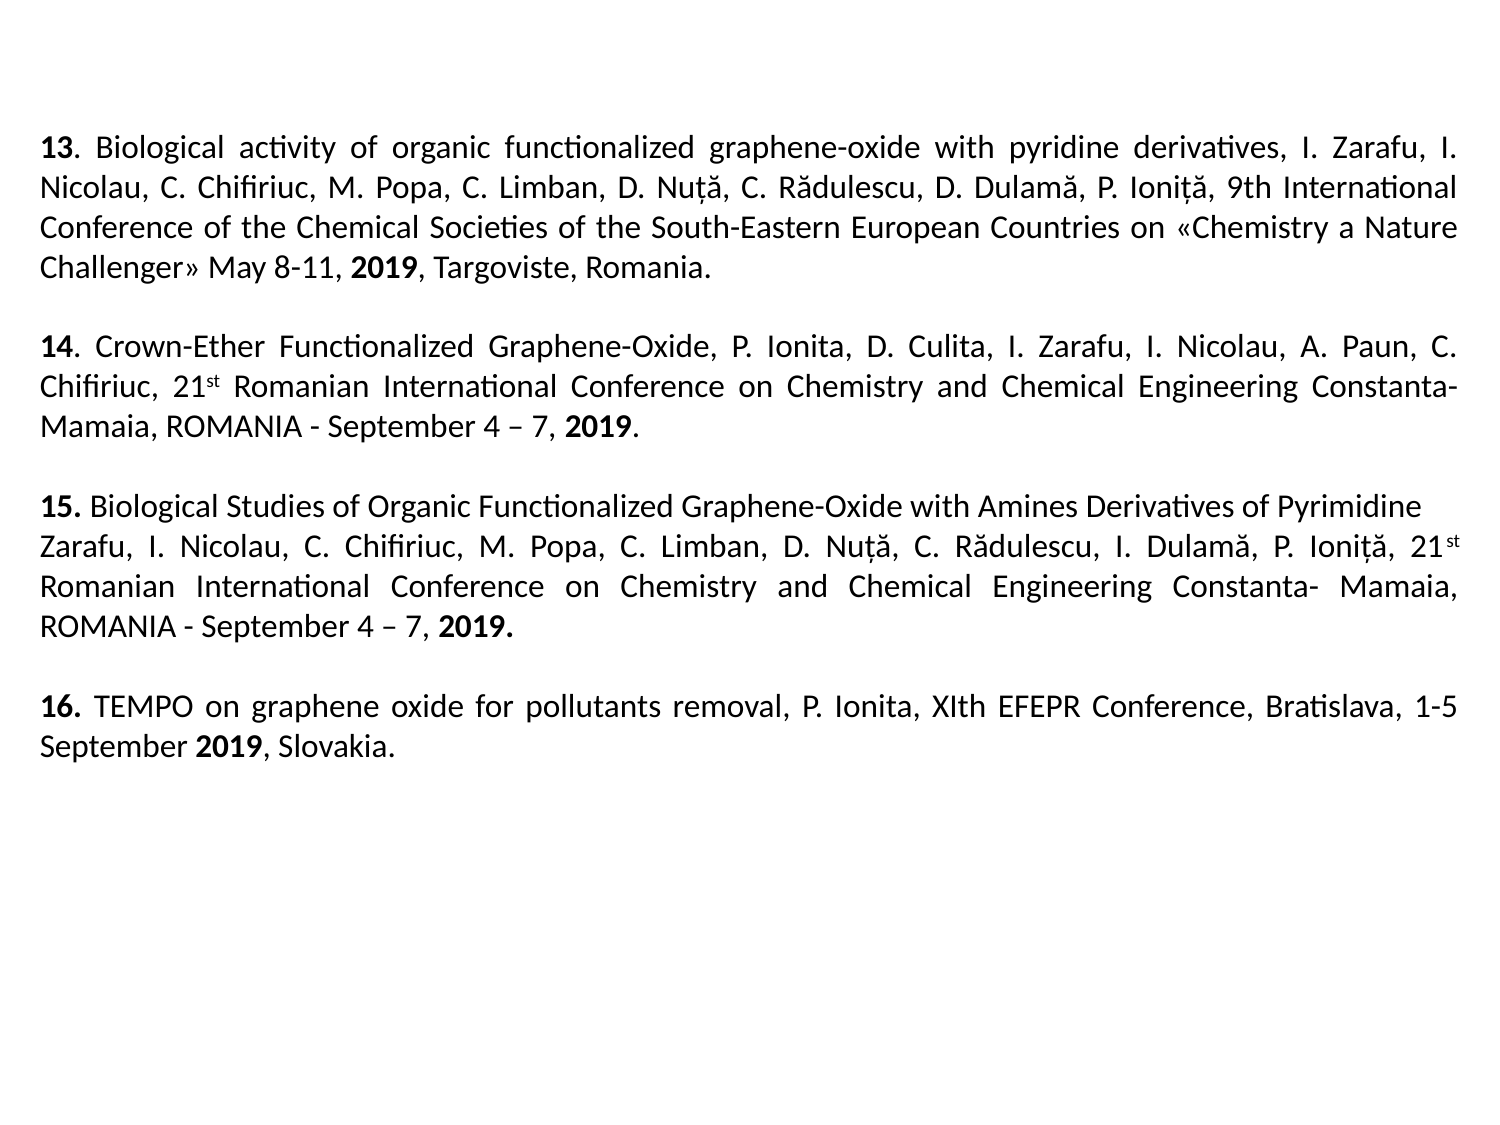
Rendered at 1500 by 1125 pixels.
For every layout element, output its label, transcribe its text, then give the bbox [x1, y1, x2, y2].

text_box 13. Biological activity of organic functionalized graphene-oxide with pyridine derivatives, I. Zarafu, I. Nicolau, C. Chifiriuc, M. Popa, C. Limban, D. Nuță, C. Rădulescu, D. Dulamă, P. Ioniță, 9th International Conference of the Chemical Societies of the South-Eastern European Countries on «Chemistry a Nature Challenger» May 8-11, 2019, Targoviste, Romania. 14. Crown-Ether Functionalized Graphene-Oxide, P. Ionita, D. Culita, I. Zarafu, I. Nicolau, A. Paun, C. Chifiriuc, 21st Romanian International Conference on Chemistry and Chemical Engineering Constanta- Mamaia, ROMANIA - September 4 – 7, 2019. 15. Biological Studies of Organic Functionalized Graphene-Oxide with Amines Derivatives of Pyrimidine Zarafu, I. Nicolau, C. Chifiriuc, M. Popa, C. Limban, D. Nuță, C. Rădulescu, I. Dulamă, P. Ioniță, 21st Romanian International Conference on Chemistry and Chemical Engineering Constanta- Mamaia, ROMANIA - September 4 – 7, 2019. 16. TEMPO on graphene oxide for pollutants removal, P. Ionita, XIth EFEPR Conference, Bratislava, 1-5 September 2019, Slovakia. [24, 77, 1475, 931]
